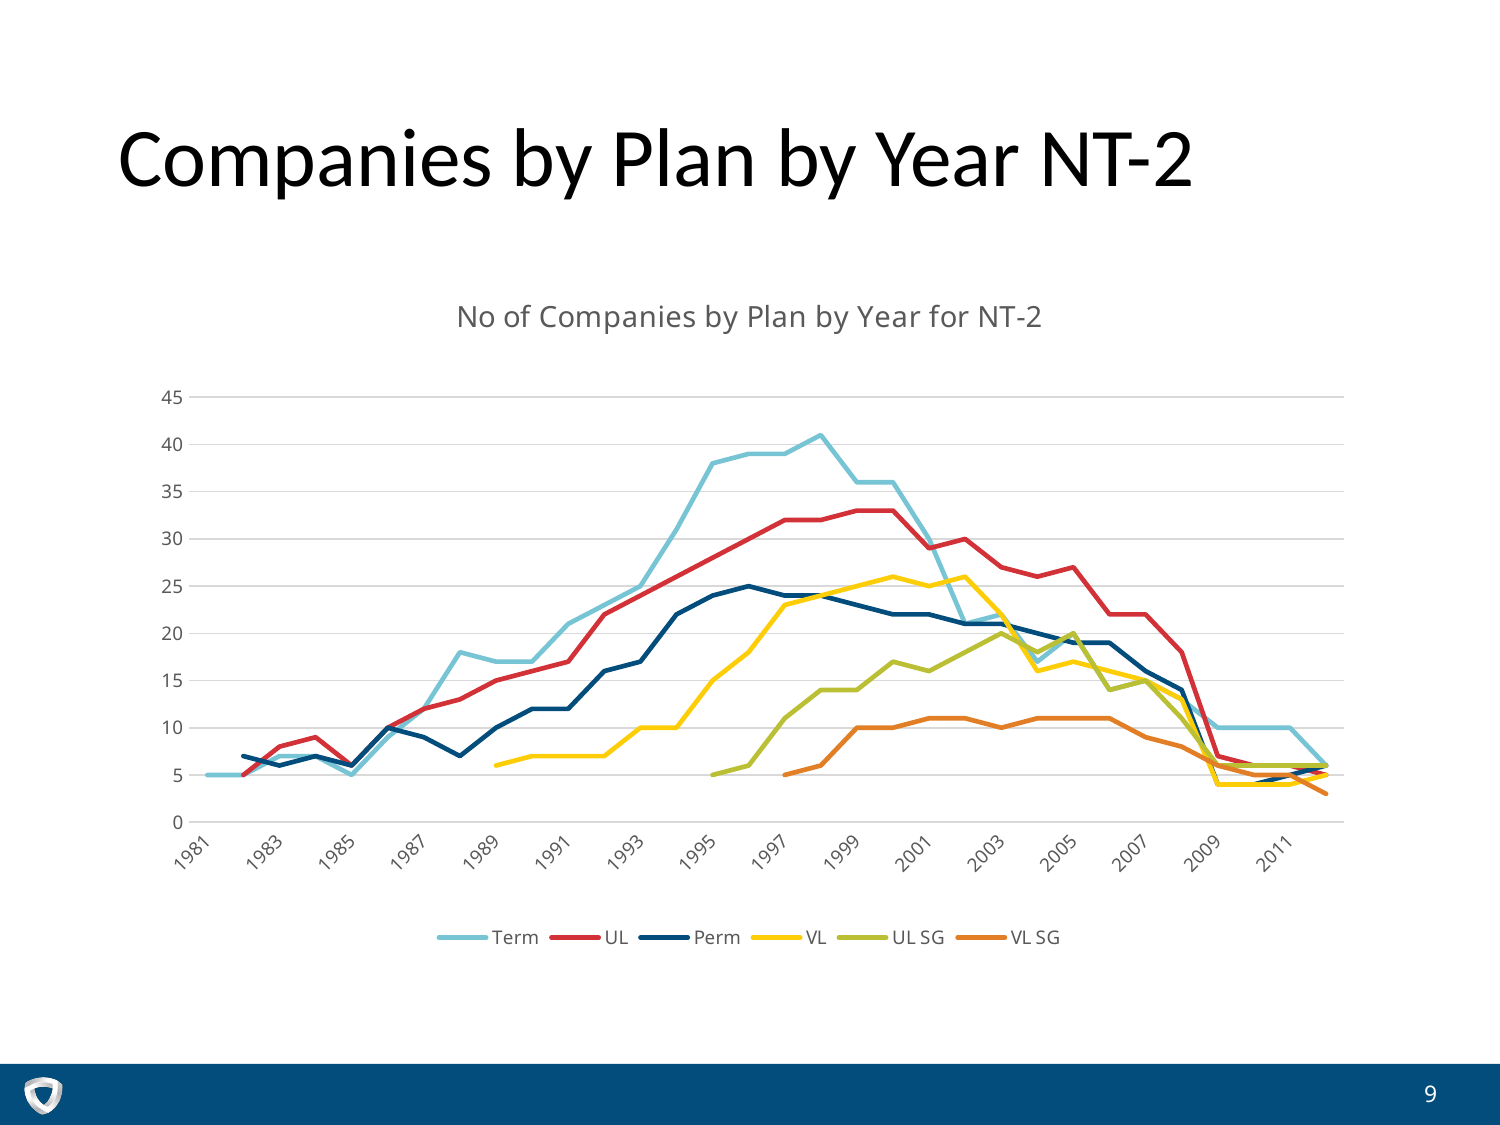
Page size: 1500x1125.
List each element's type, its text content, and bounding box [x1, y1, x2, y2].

title Companies by Plan by Year NT-2 [103, 54, 1397, 265]
slide_number 9 [1351, 1065, 1453, 1125]
chart [103, 265, 1397, 957]
picture [24, 1077, 65, 1115]
